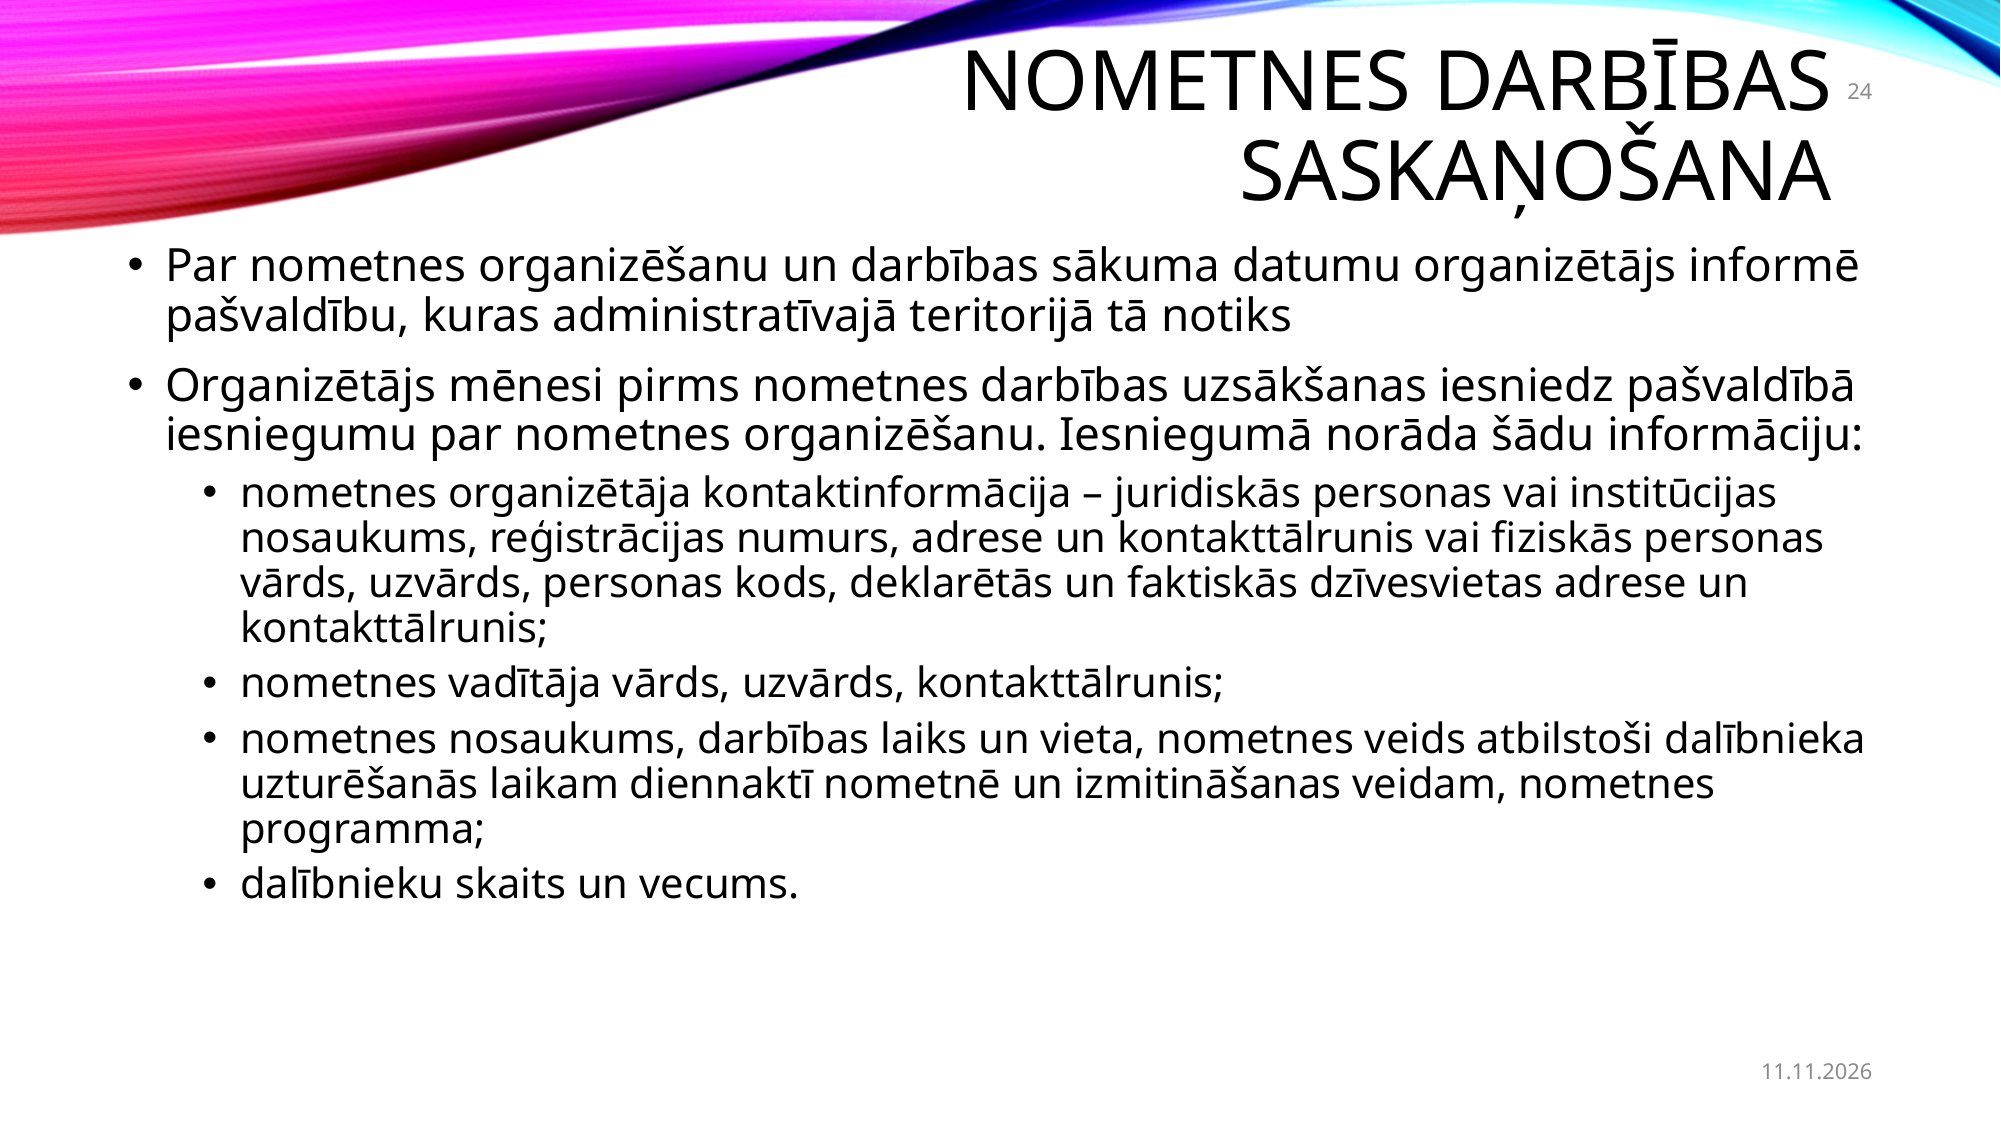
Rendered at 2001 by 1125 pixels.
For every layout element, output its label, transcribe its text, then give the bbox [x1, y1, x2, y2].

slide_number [1410, 1042, 1888, 1103]
slide_number 24 [1437, 62, 1888, 123]
title Nometnes darbības saskaņošana [435, 22, 1848, 234]
picture [0, 0, 2000, 237]
picture [1910, 0, 2000, 45]
list Par nometnes organizēšanu un darbības sākuma datumu organizētājs informē pašvaldību, kuras administratīvajā teritorijā tā notiks Organizētājs mēnesi pirms nometnes darbības uzsākšanas iesniedz pašvaldībā iesniegumu par nometnes organizēšanu. Iesniegumā norāda šādu informāciju: nometnes organizētāja kontaktinformācija – juridiskās personas vai institūcijas nosaukums, reģistrācijas numurs, adrese un kontakttālrunis vai fiziskās personas vārds, uzvārds, personas kods, deklarētās un faktiskās dzīvesvietas adrese un kontakttālrunis; nometnes vadītāja vārds, uzvārds, kontakttālrunis; nometnes nosaukums, darbības laiks un vieta, nometnes veids atbilstoši dalībnieka uzturēšanās laikam diennaktī nometnē un izmitināšanas veidam, nometnes programma; dalībnieku skaits un vecums. [112, 234, 1888, 1083]
picture [1890, 0, 2000, 75]
